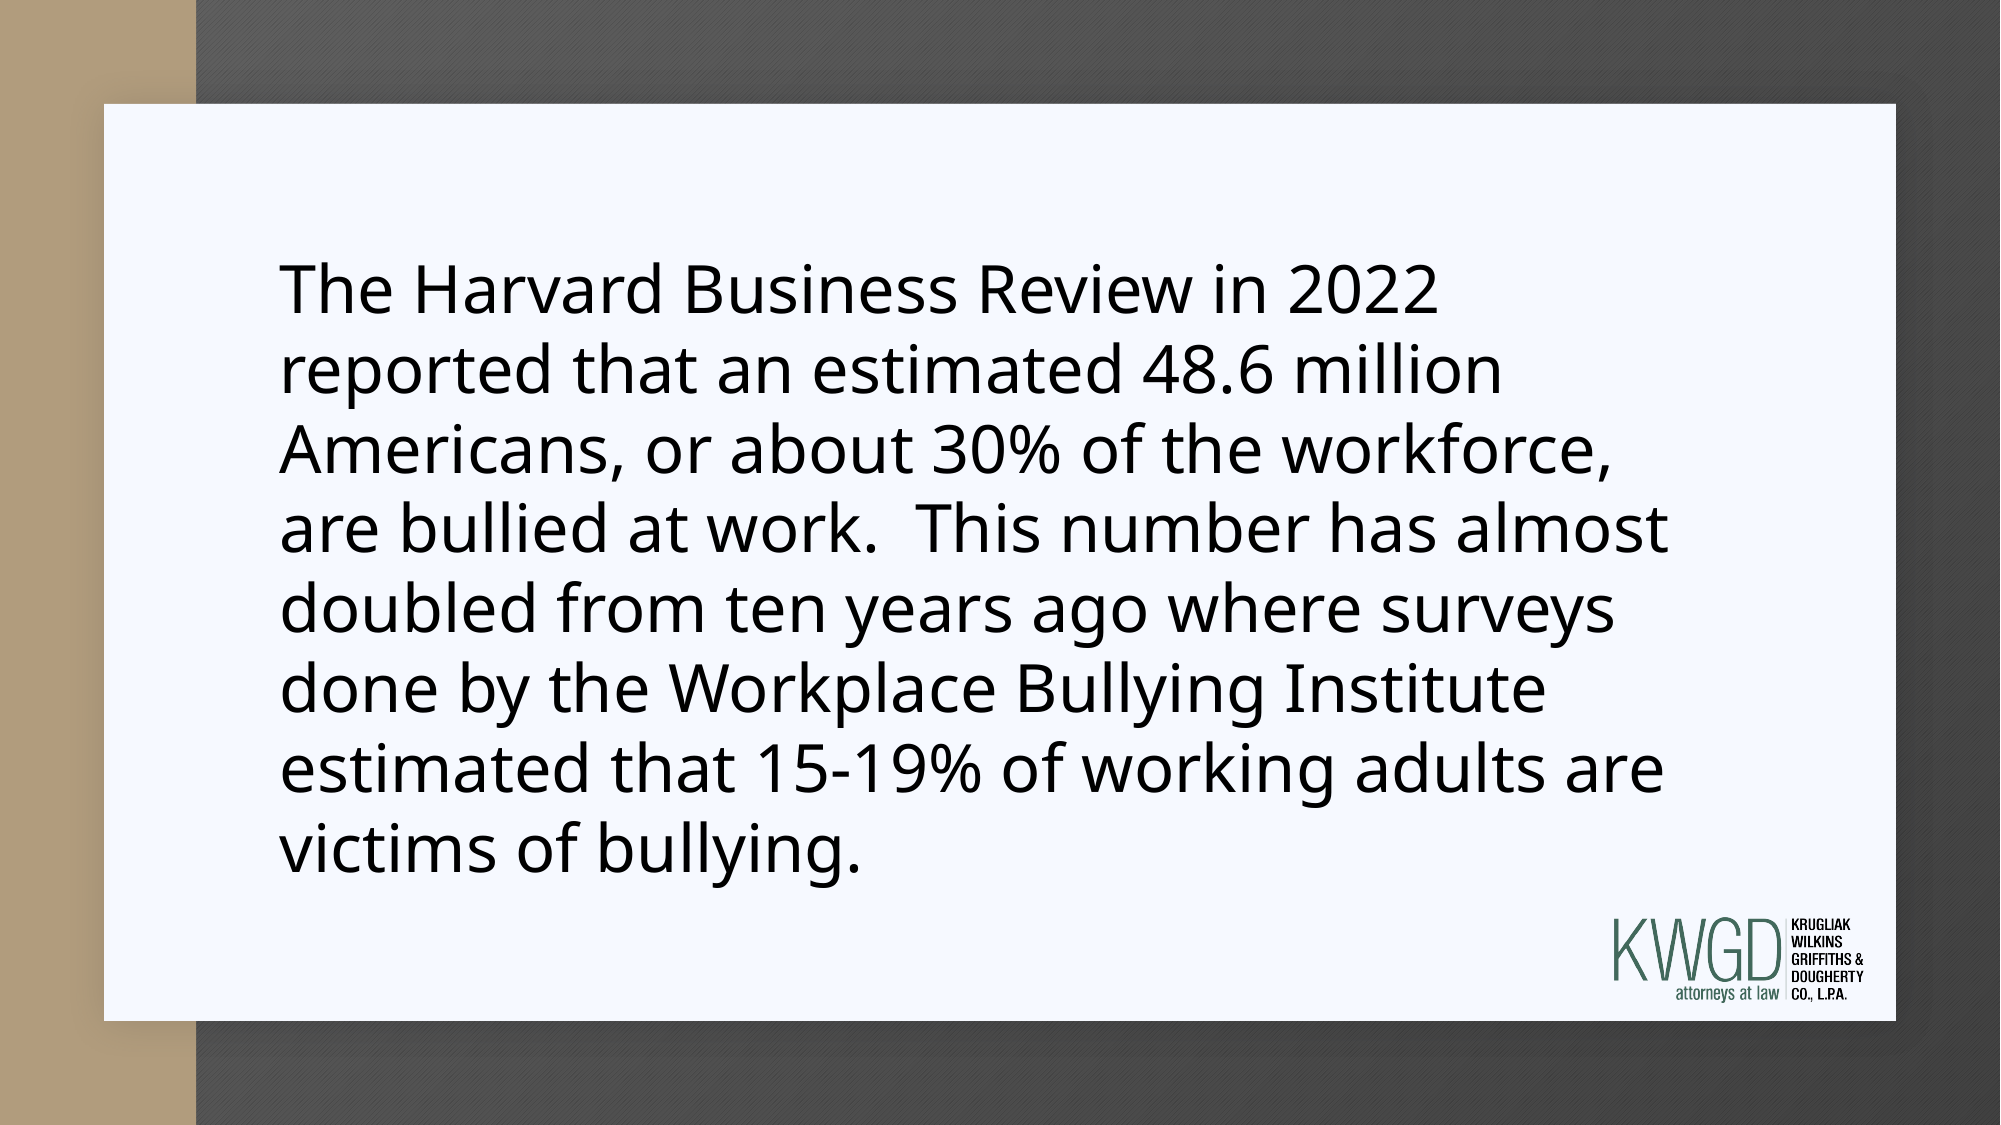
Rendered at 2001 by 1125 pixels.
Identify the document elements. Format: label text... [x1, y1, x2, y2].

text_box The Harvard Business Review in 2022 reported that an estimated 48.6 million Americans, or about 30% of the workforce, are bullied at work. This number has almost doubled from ten years ago where surveys done by the Workplace Bullying Institute estimated that 15-19% of working adults are victims of bullying. [264, 179, 1697, 894]
picture [1614, 917, 1864, 1003]
